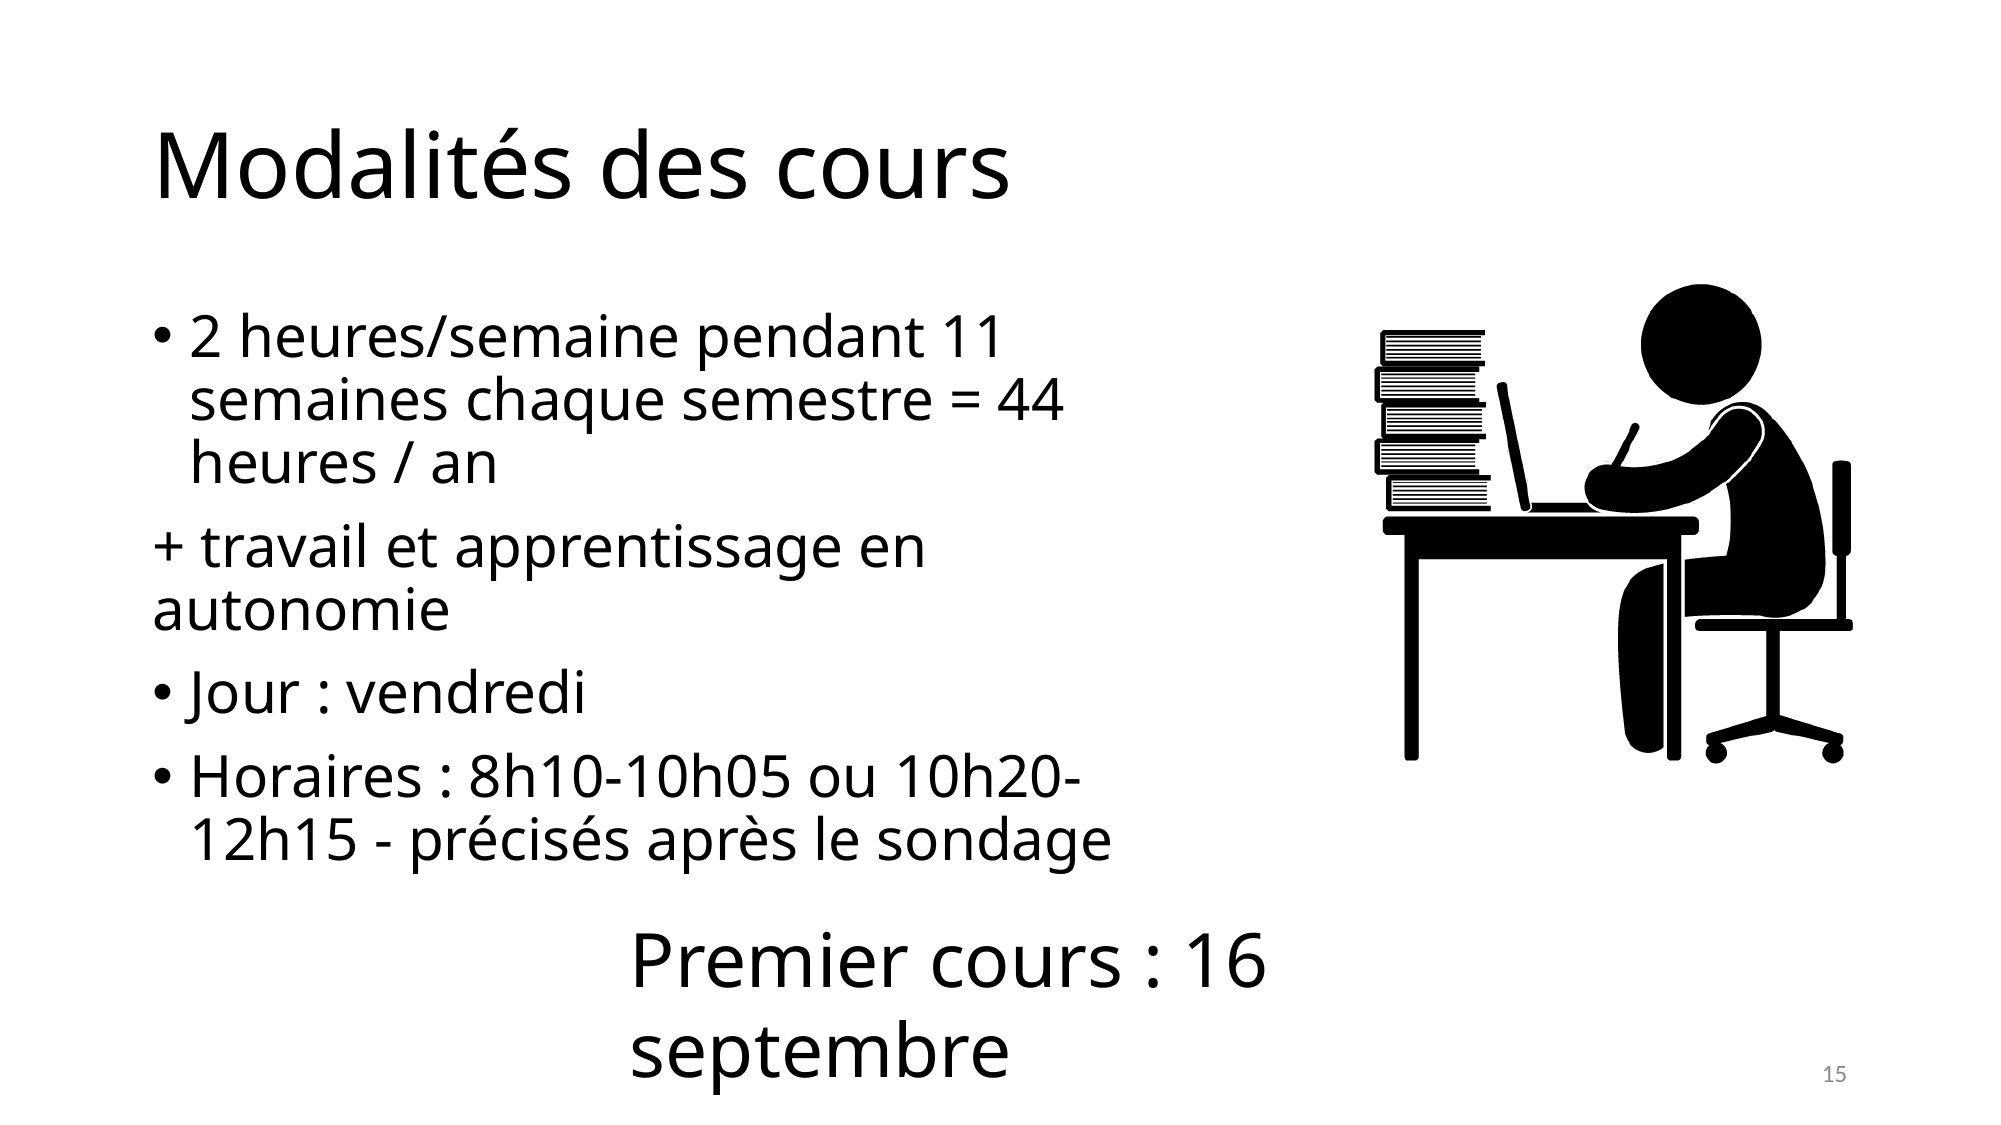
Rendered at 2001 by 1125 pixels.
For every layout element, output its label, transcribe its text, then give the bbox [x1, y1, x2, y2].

text_box Premier cours : 16 septembre [614, 905, 1560, 1101]
picture [1304, 230, 1915, 841]
list 2 heures/semaine pendant 11 semaines chaque semestre = 44 heures / an + travail et apprentissage en autonomie Jour : vendredi Horaires : 8h10-10h05 ou 10h20-12h15 - précisés après le sondage [137, 299, 1181, 1014]
title Modalités des cours [137, 59, 1863, 278]
slide_number 15 [1412, 1042, 1863, 1103]
